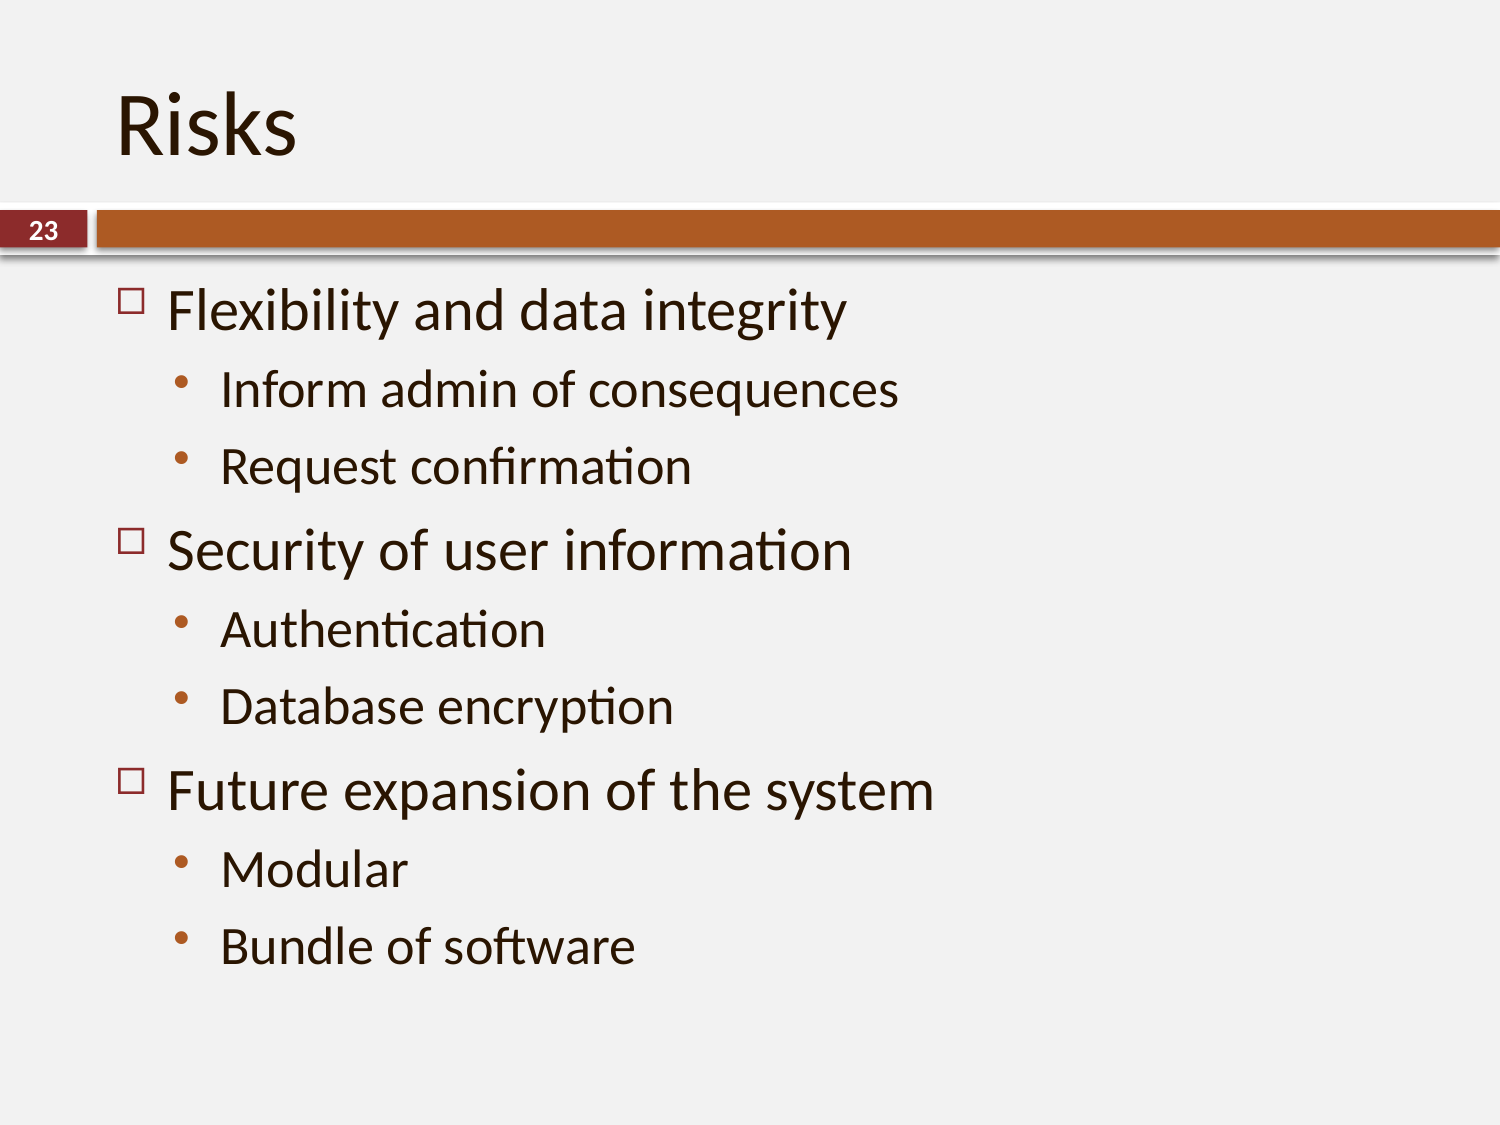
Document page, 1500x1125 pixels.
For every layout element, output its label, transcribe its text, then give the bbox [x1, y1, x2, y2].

title Risks [100, 37, 1438, 200]
list Flexibility and data integrity Inform admin of consequences Request confirmation Security of user information Authentication Database encryption Future expansion of the system Modular Bundle of software [100, 262, 1438, 1000]
slide_number 23 [0, 208, 88, 249]
